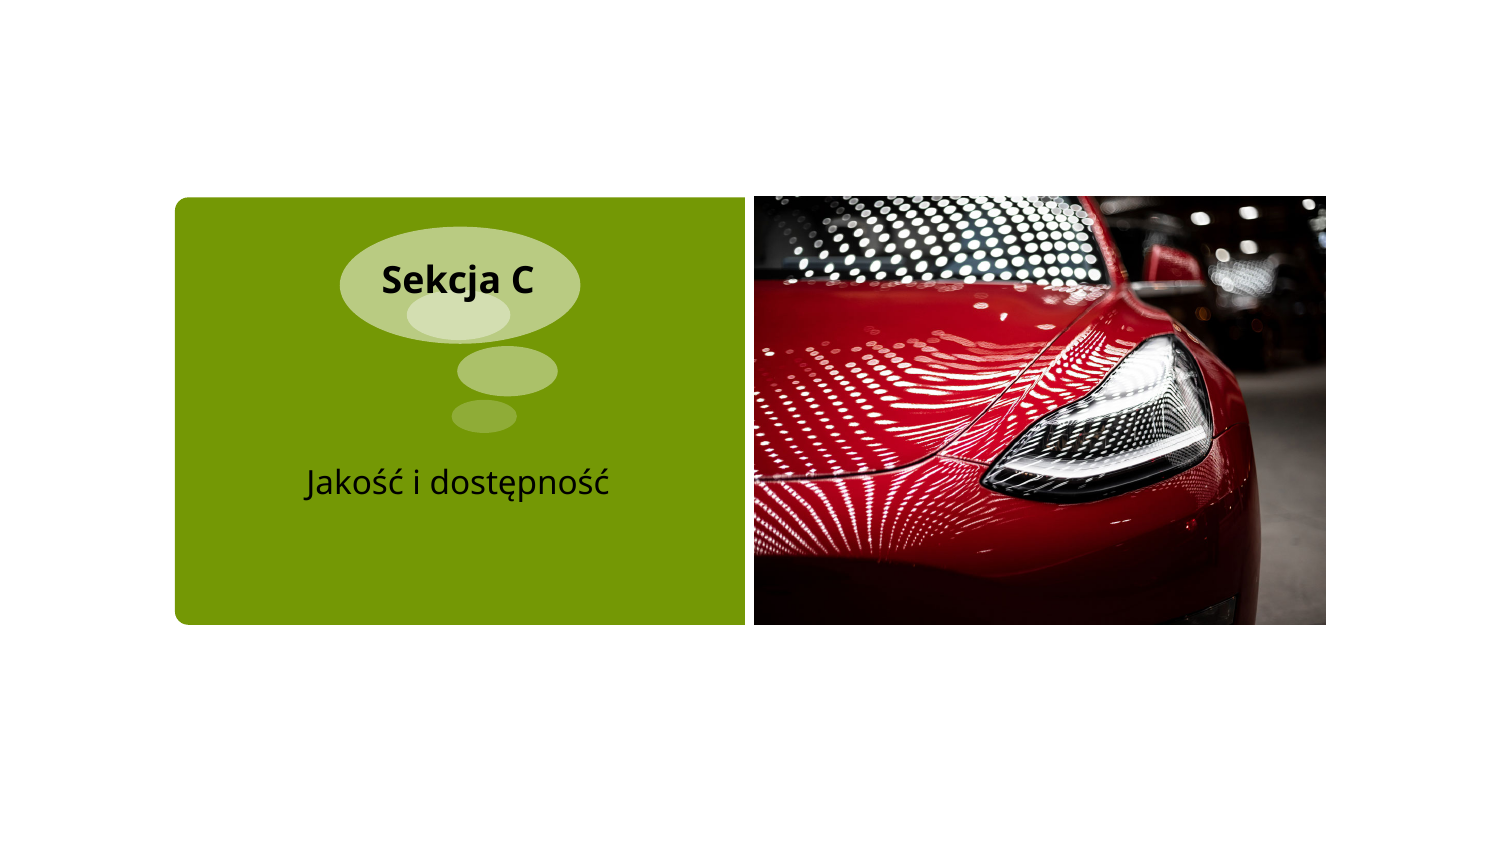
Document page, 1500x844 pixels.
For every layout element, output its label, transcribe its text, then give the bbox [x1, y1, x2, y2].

picture [753, 196, 1326, 626]
title Sekcja C [189, 231, 728, 301]
subtitle Jakość i dostępność [189, 461, 728, 600]
